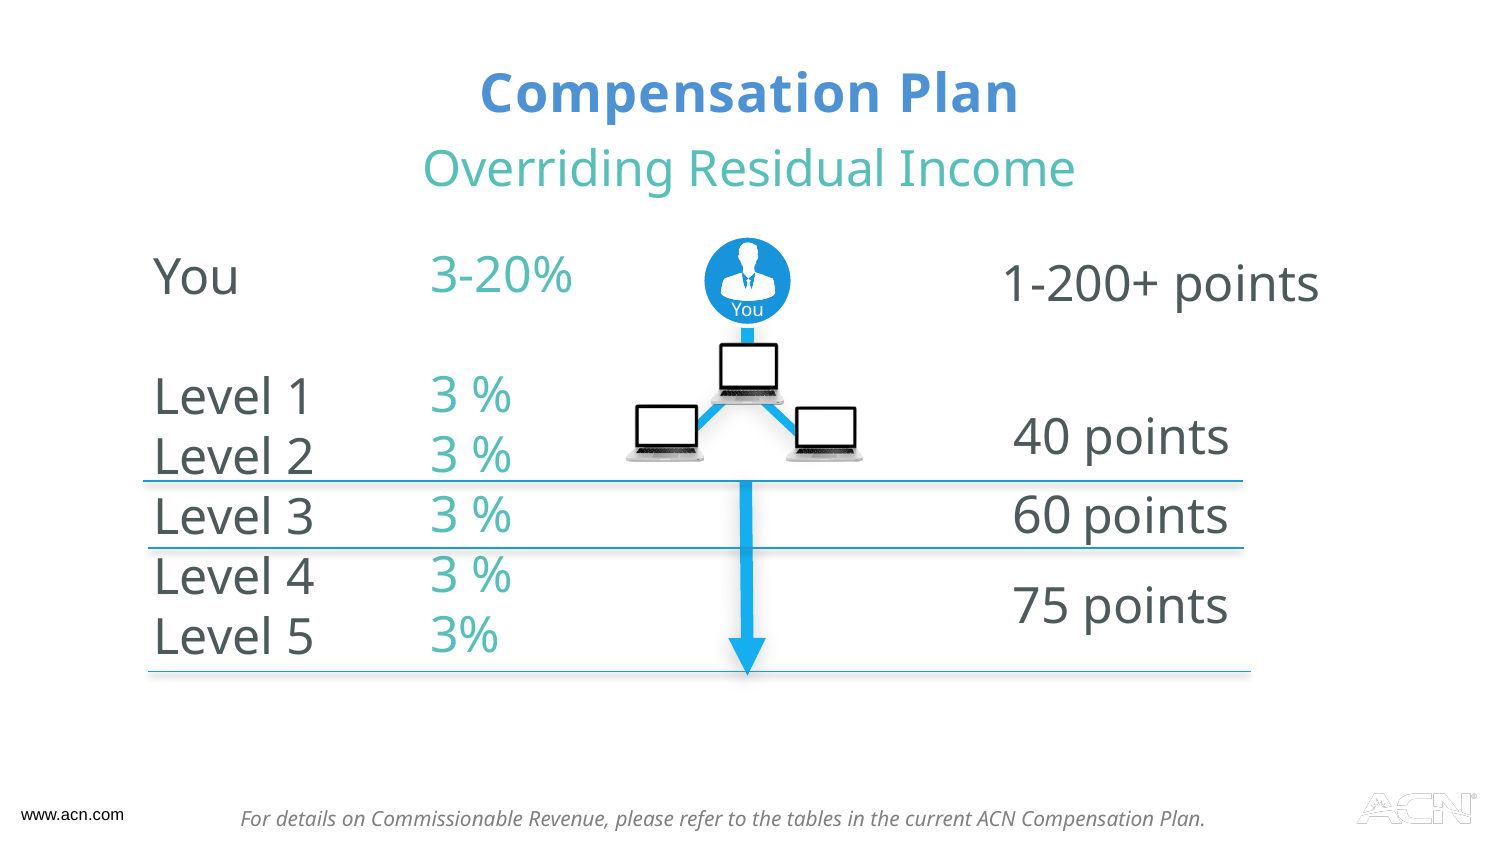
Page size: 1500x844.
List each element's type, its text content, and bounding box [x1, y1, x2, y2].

text_box 60 points [998, 491, 1244, 547]
text_box [741, 560, 754, 670]
text_box For details on Commissionable Revenue, please refer to the tables in the current ACN Compensation Plan. [225, 797, 1424, 838]
text_box 3-20% 3 % 3 % 3 % 3 % 3% [415, 227, 737, 479]
text_box 75 points [997, 566, 1245, 641]
text_box Compensation Plan [0, 52, 1500, 129]
text_box 3-20% 3 % 3 % 3 % 3 % 3% [415, 560, 737, 670]
text_box 1-200+ points [986, 243, 1335, 319]
text_box You Level 1 Level 2 Level 3 Level 4 Level 5 [138, 229, 330, 740]
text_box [702, 235, 793, 327]
picture [620, 337, 869, 468]
text_box 3-20% 3 % 3 % 3 % 3 % 3% [415, 494, 737, 547]
text_box 40 points [998, 397, 1246, 472]
text_box 60 points [998, 474, 1244, 480]
text_box Overriding Residual Income [0, 133, 1500, 200]
